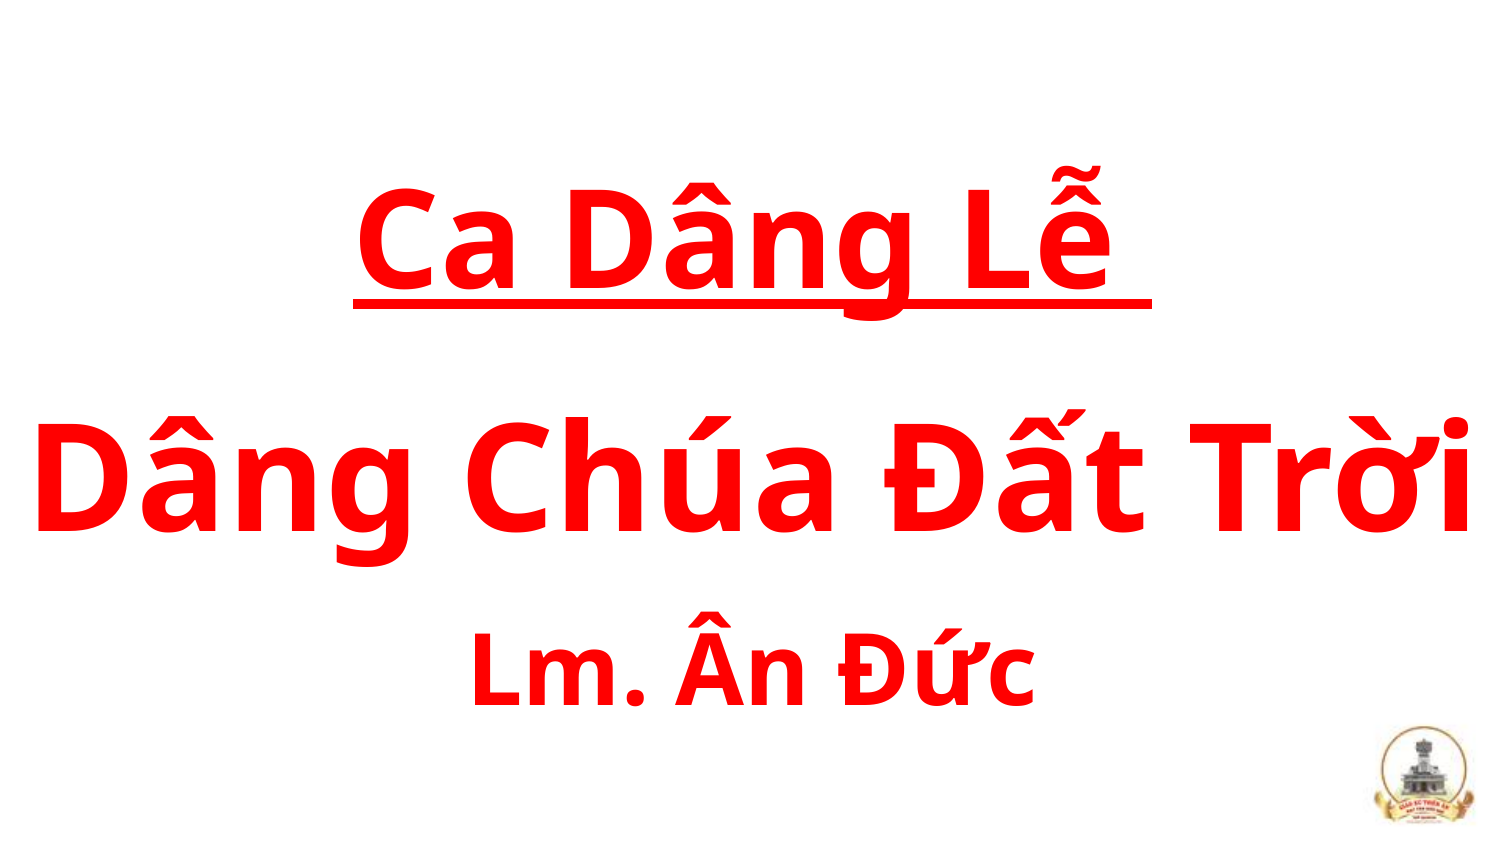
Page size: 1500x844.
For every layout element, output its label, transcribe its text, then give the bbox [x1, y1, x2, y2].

list Ca Dâng Lễ Dâng Chúa Đất Trời Lm. Ân Đức [0, 0, 1500, 844]
